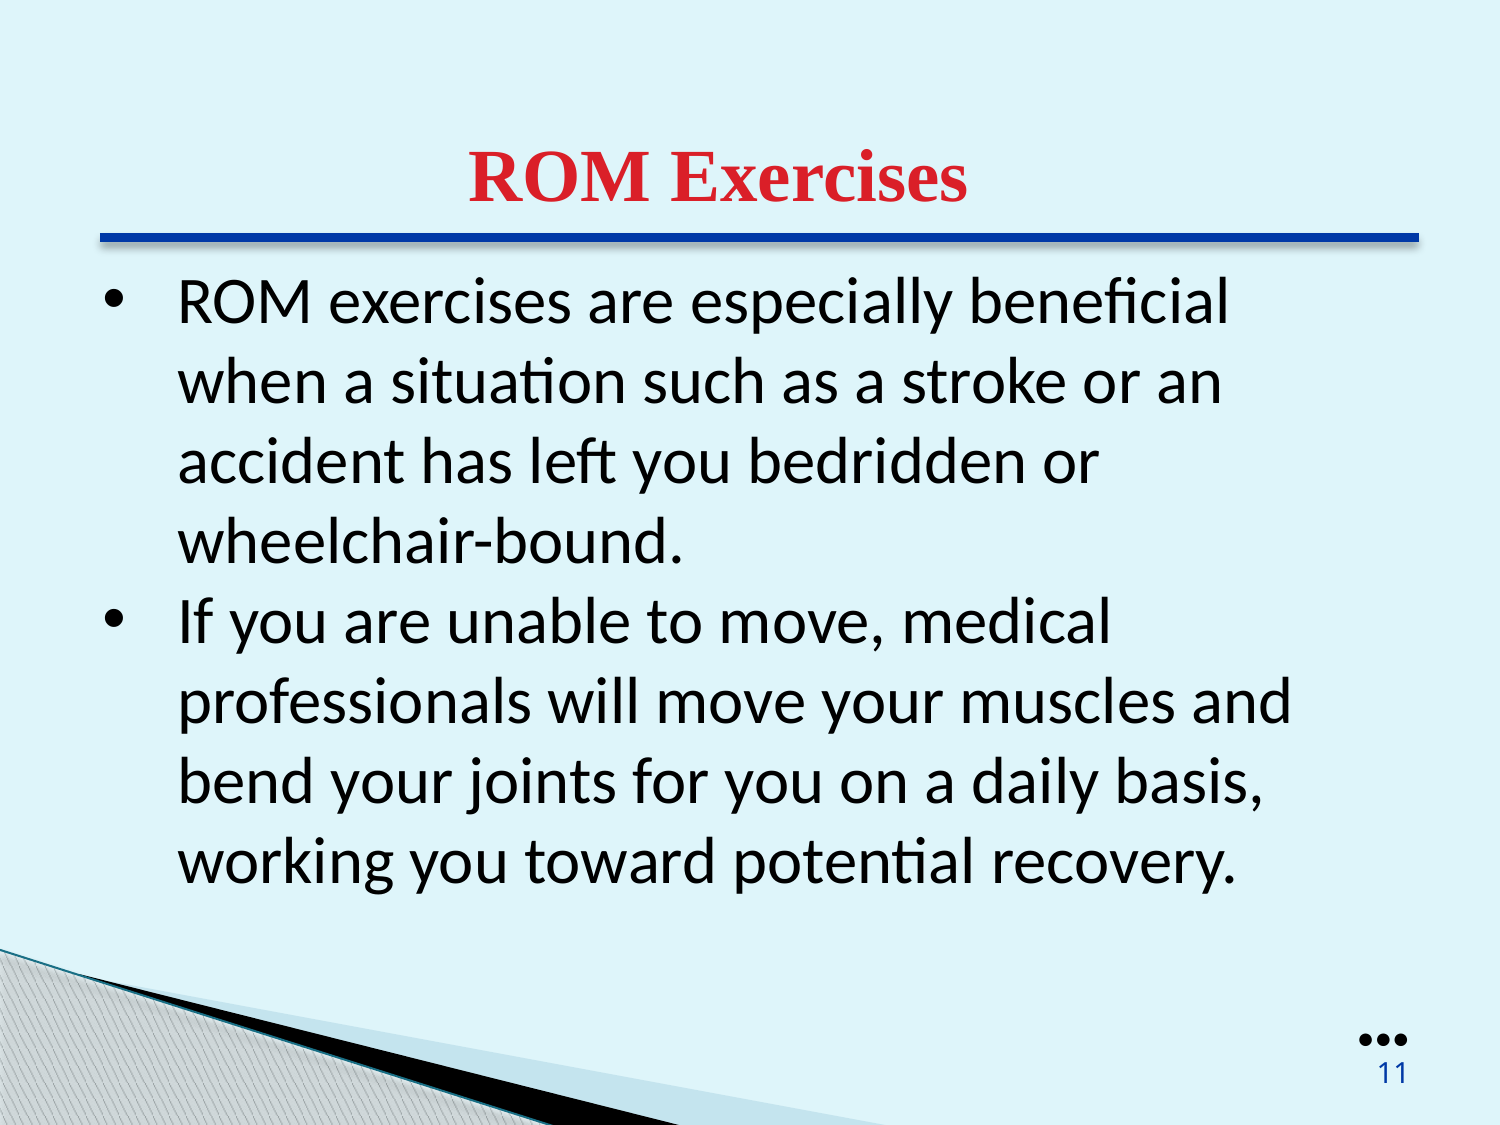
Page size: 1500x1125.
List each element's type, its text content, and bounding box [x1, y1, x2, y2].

text_box ROM Exercises [0, 118, 1438, 224]
text_box ROM exercises are especially beneficial when a situation such as a stroke or an accident has left you bedridden or wheelchair-bound. If you are unable to move, medical professionals will move your muscles and bend your joints for you on a daily basis, working you toward potential recovery. [87, 249, 1370, 905]
text_box ●●● 11 [1074, 1012, 1425, 1073]
